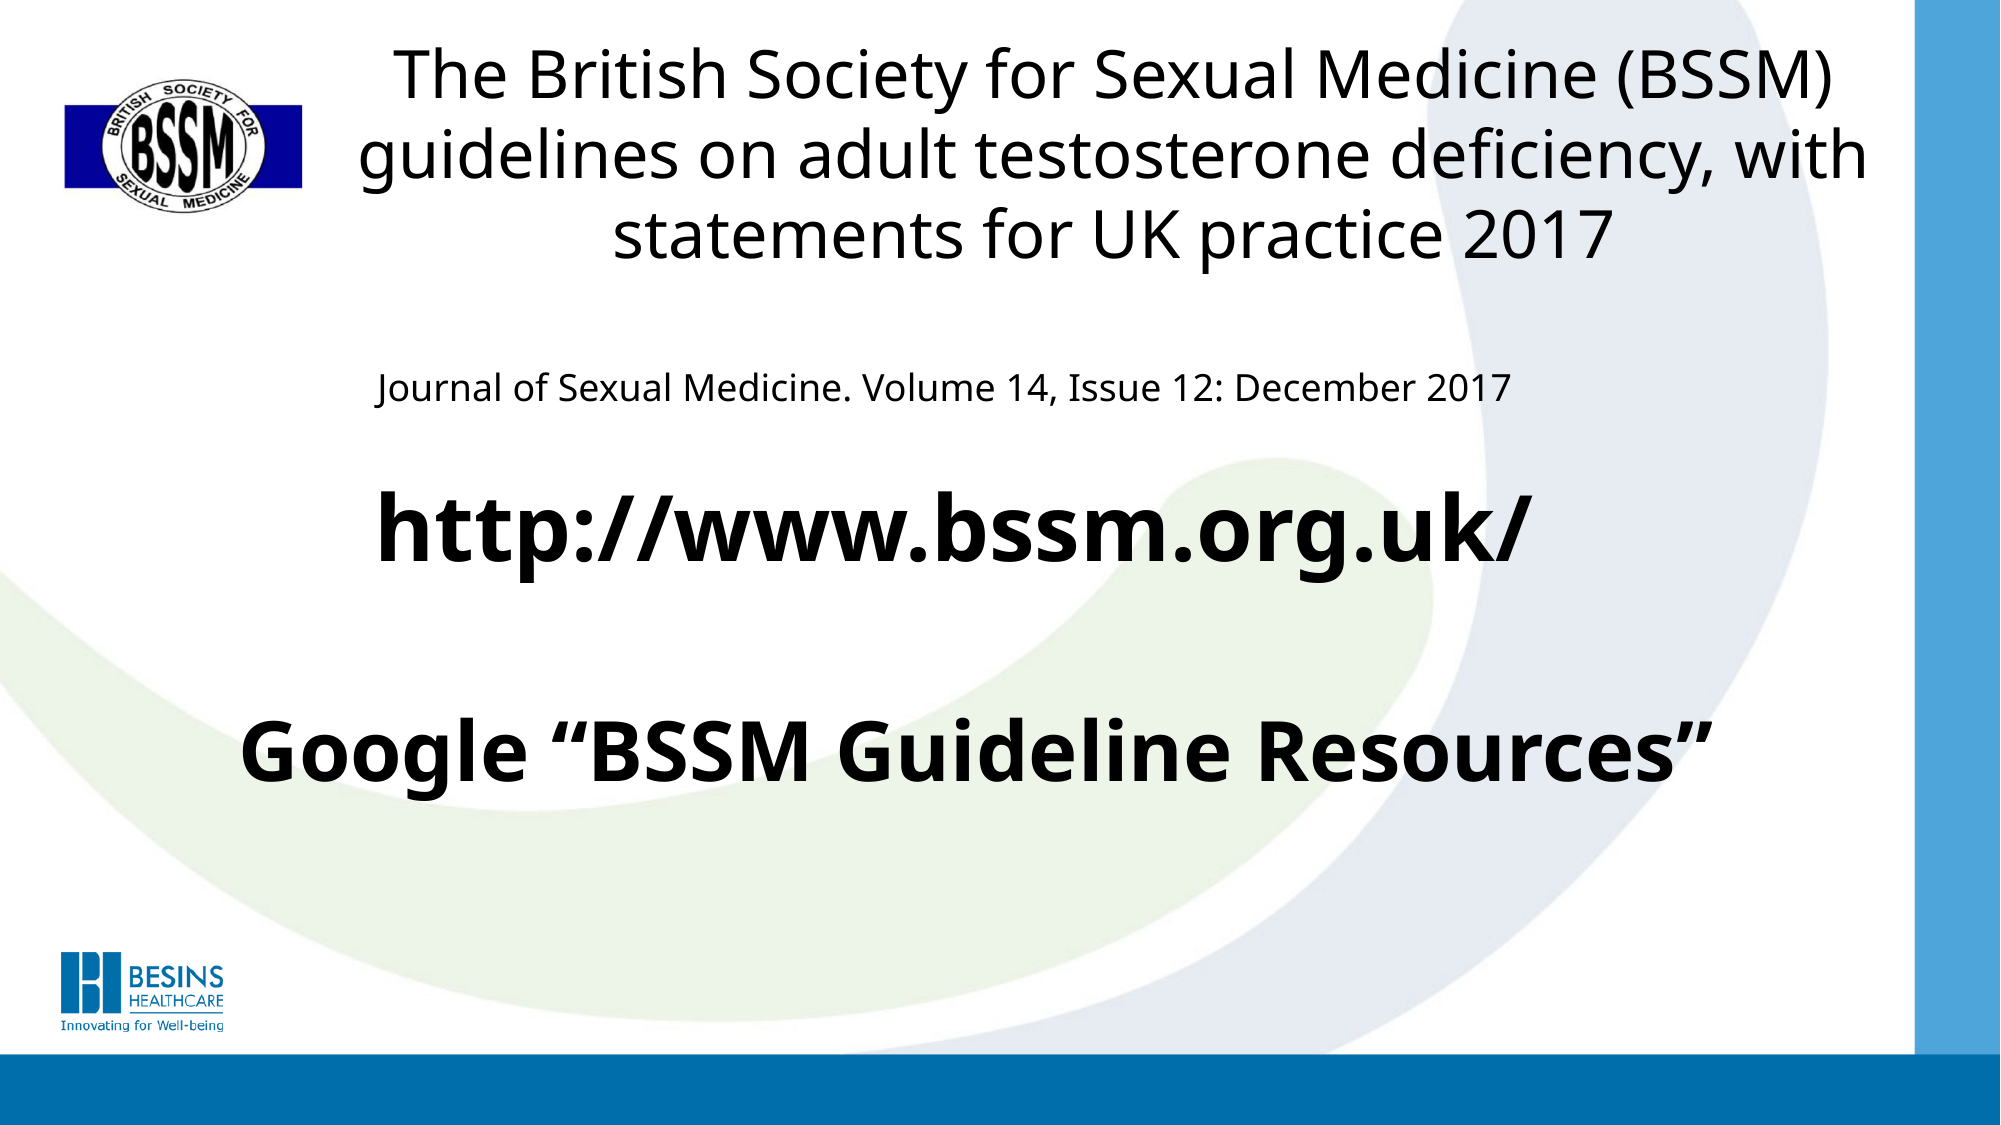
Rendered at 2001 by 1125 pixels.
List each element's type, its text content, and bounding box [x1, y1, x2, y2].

text_box Google “BSSM Guideline Resources” [210, 690, 1765, 806]
text_box The British Society for Sexual Medicine (BSSM) guidelines on adult testosterone deficiency, with statements for UK practice 2017 [305, 24, 1924, 389]
picture [0, 0, 2000, 1125]
text_box Journal of Sexual Medicine. Volume 14, Issue 12: December 2017 [323, 356, 1568, 416]
text_box http://www.bssm.org.uk/ [359, 462, 1616, 588]
